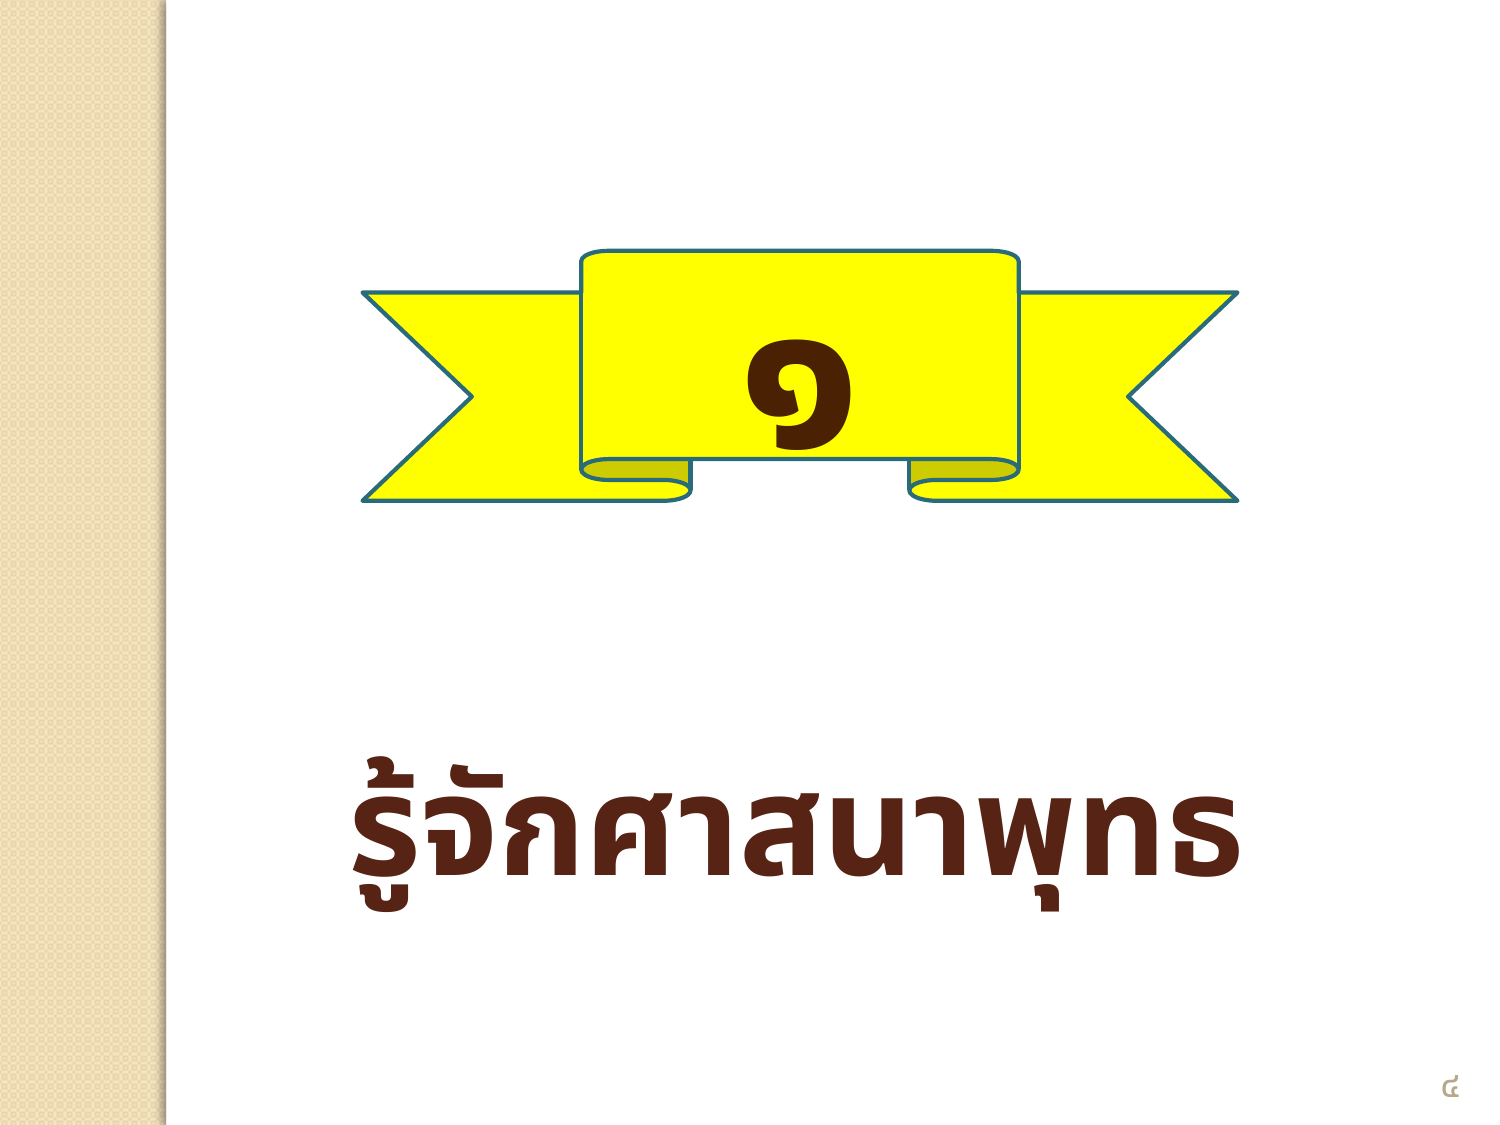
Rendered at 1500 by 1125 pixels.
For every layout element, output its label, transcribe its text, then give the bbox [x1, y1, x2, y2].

text_box ๑ [360, 248, 1240, 503]
text_box รู้จักศาสนาพุทธ [162, 263, 1393, 926]
slide_number ๔ [1413, 1034, 1488, 1113]
